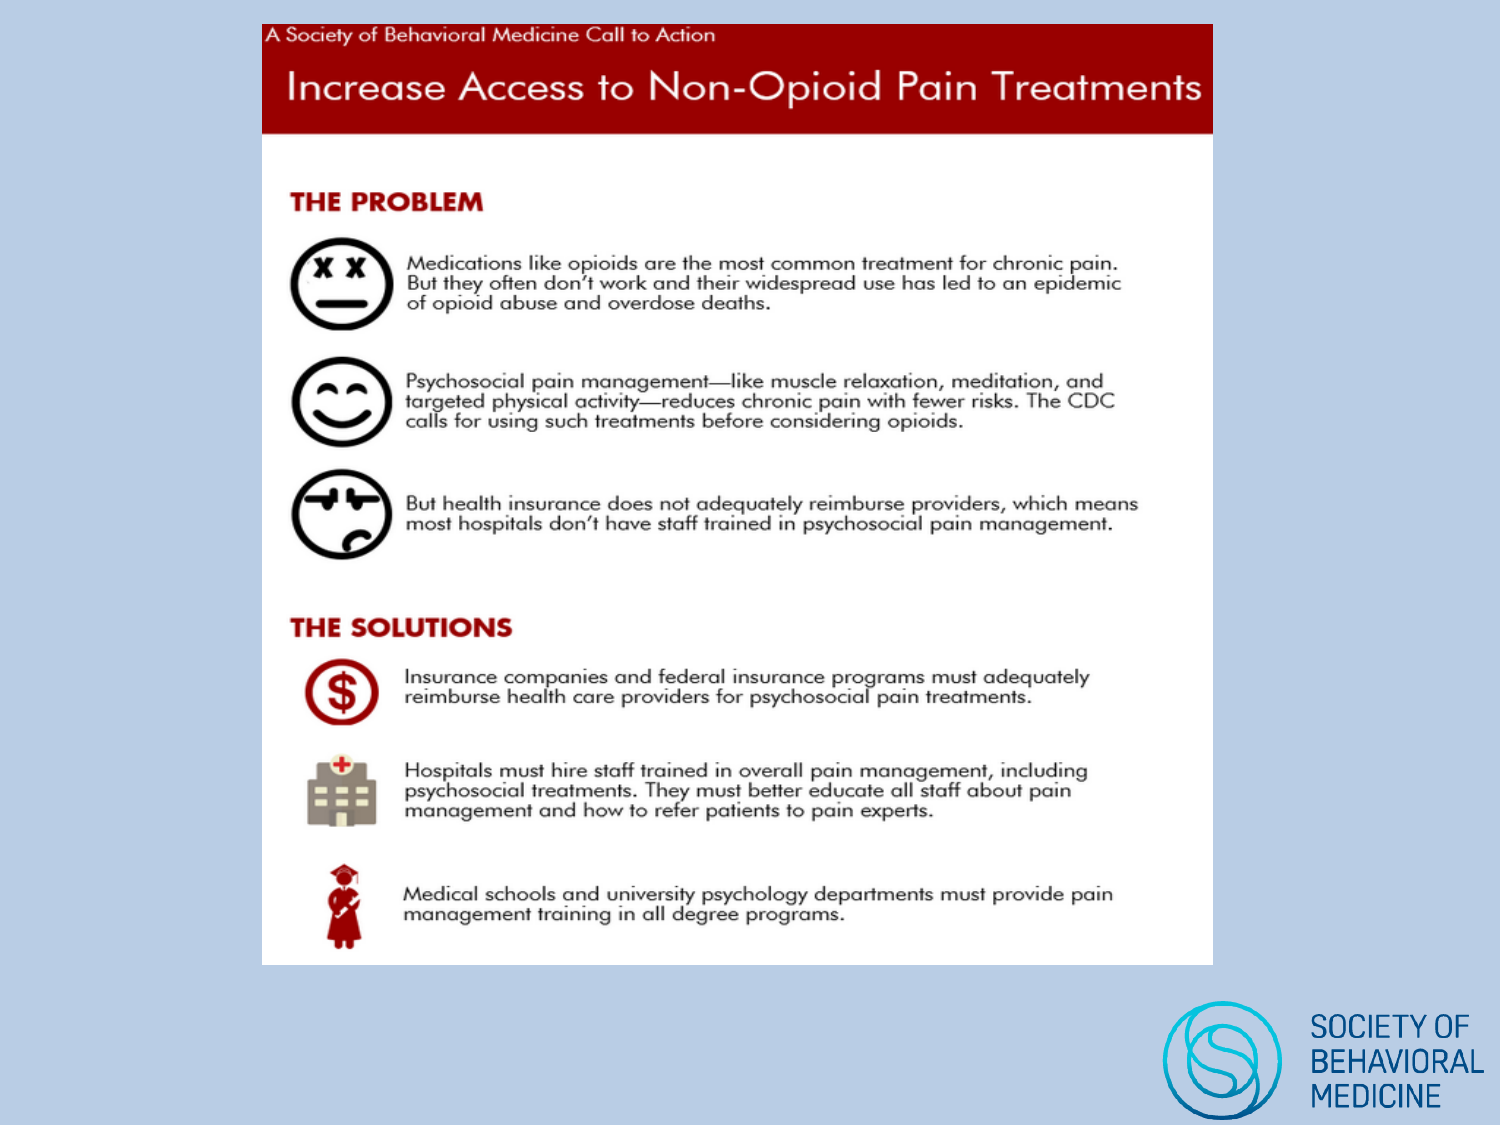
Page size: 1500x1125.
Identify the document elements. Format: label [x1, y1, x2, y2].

picture [1162, 1001, 1484, 1120]
picture [262, 24, 1213, 966]
